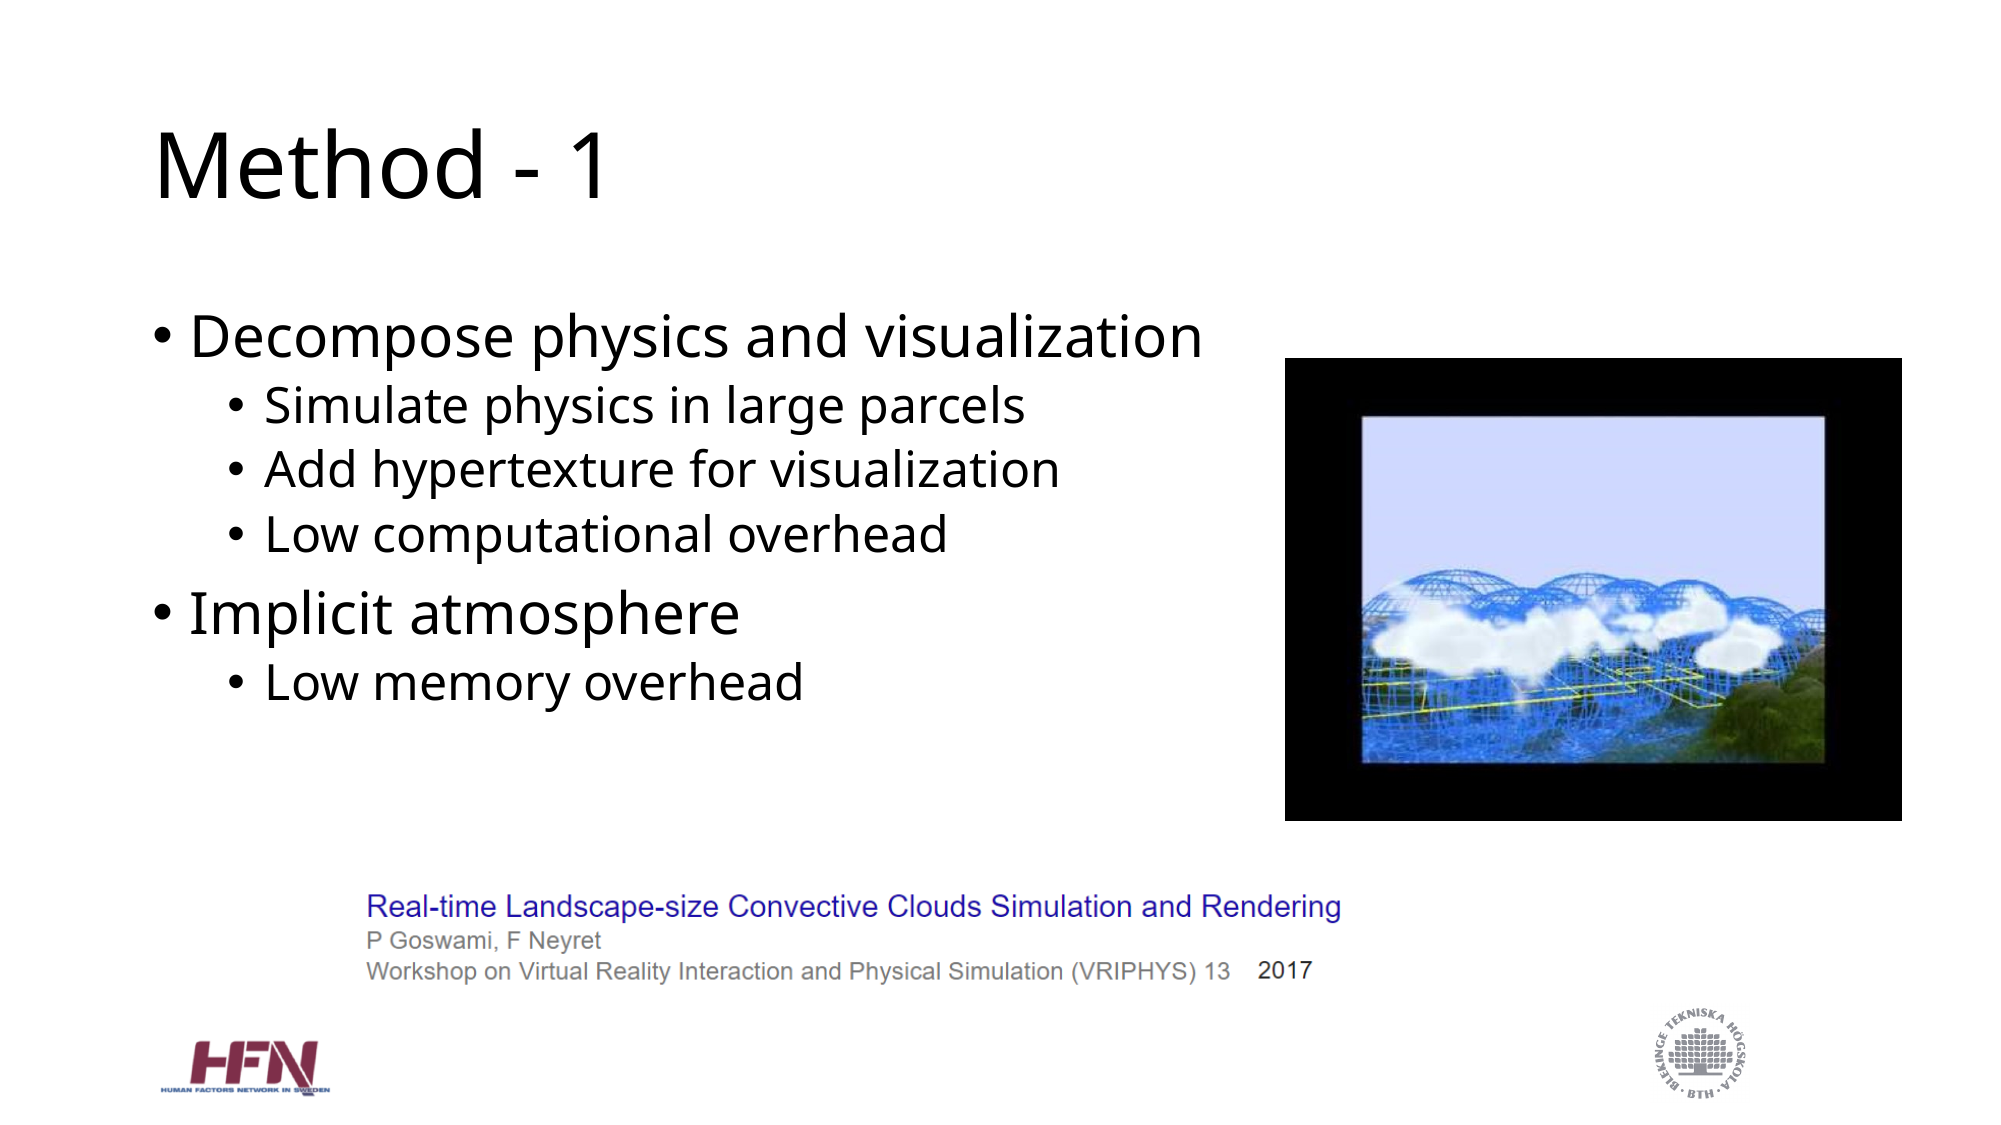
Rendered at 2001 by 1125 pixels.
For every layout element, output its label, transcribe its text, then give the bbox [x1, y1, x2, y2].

picture [356, 878, 1358, 997]
title Method - 1 [137, 59, 1863, 278]
list Decompose physics and visualization Simulate physics in large parcels Add hypertexture for visualization Low computational overhead Implicit atmosphere Low memory overhead [137, 299, 1863, 1014]
picture [156, 1027, 345, 1103]
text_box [1284, 356, 1904, 822]
picture [1650, 1014, 1750, 1103]
